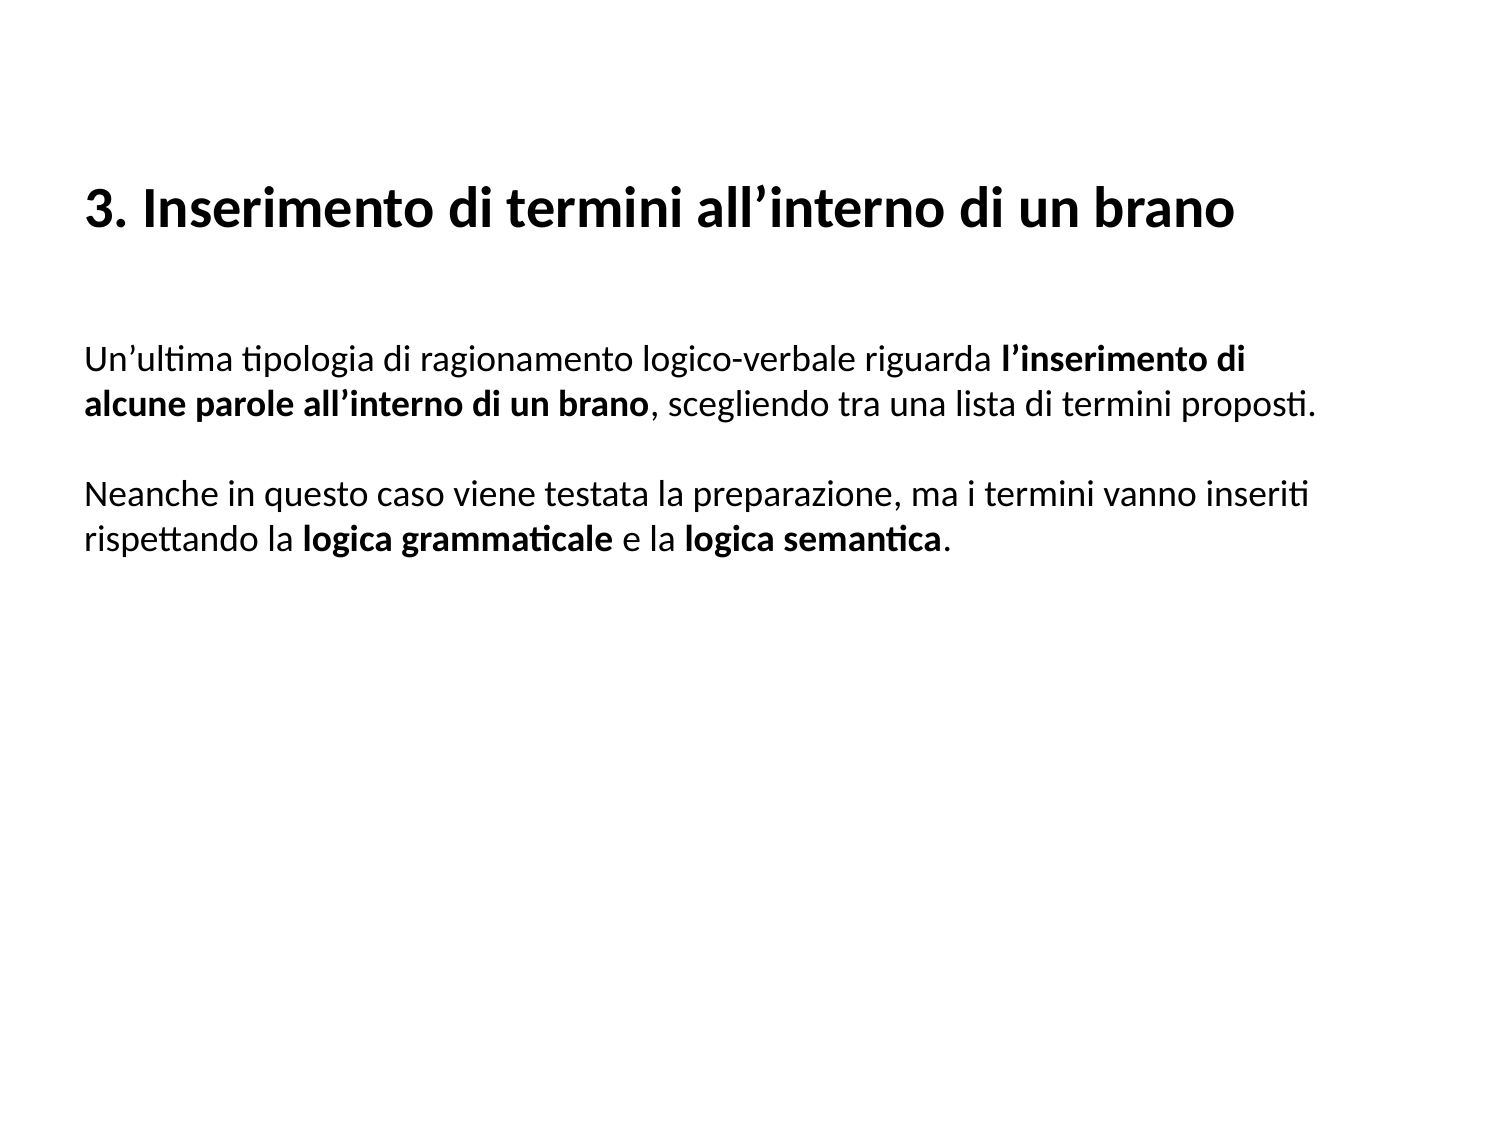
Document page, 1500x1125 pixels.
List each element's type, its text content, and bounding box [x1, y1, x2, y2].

text_box 3. Inserimento di termini all’interno di un brano [76, 162, 1400, 247]
text_box Un’ultima tipologia di ragionamento logico-verbale riguarda l’inserimento di alcune parole all’interno di un brano, scegliendo tra una lista di termini proposti. Neanche in questo caso viene testata la preparazione, ma i termini vanno inseriti rispettando la logica grammaticale e la logica semantica. [76, 326, 1353, 566]
